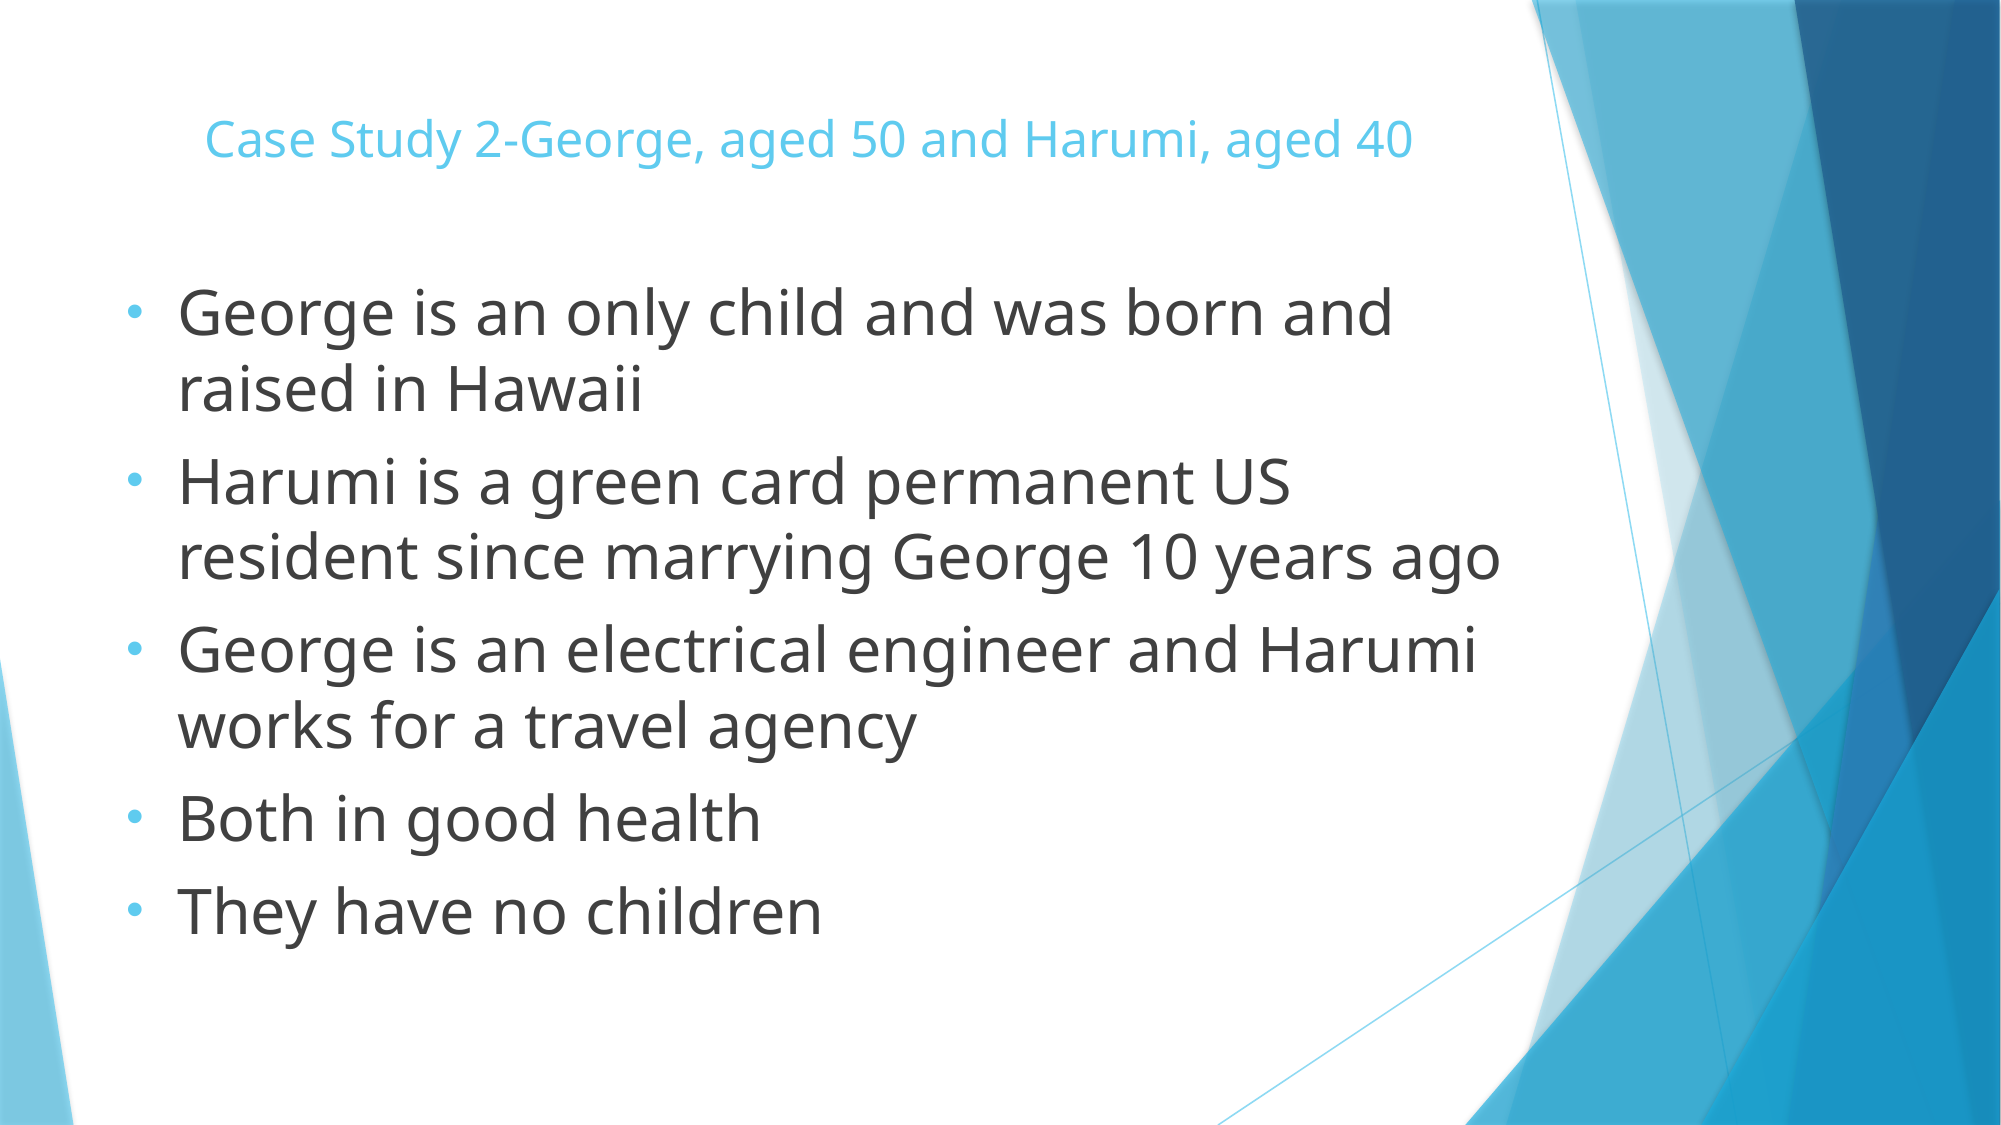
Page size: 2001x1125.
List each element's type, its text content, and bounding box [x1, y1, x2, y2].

title Case Study 2-George, aged 50 and Harumi, aged 40 [111, 99, 1522, 219]
list George is an only child and was born and raised in Hawaii Harumi is a green card permanent US resident since marrying George 10 years ago George is an electrical engineer and Harumi works for a travel agency Both in good health They have no children [111, 265, 1522, 991]
